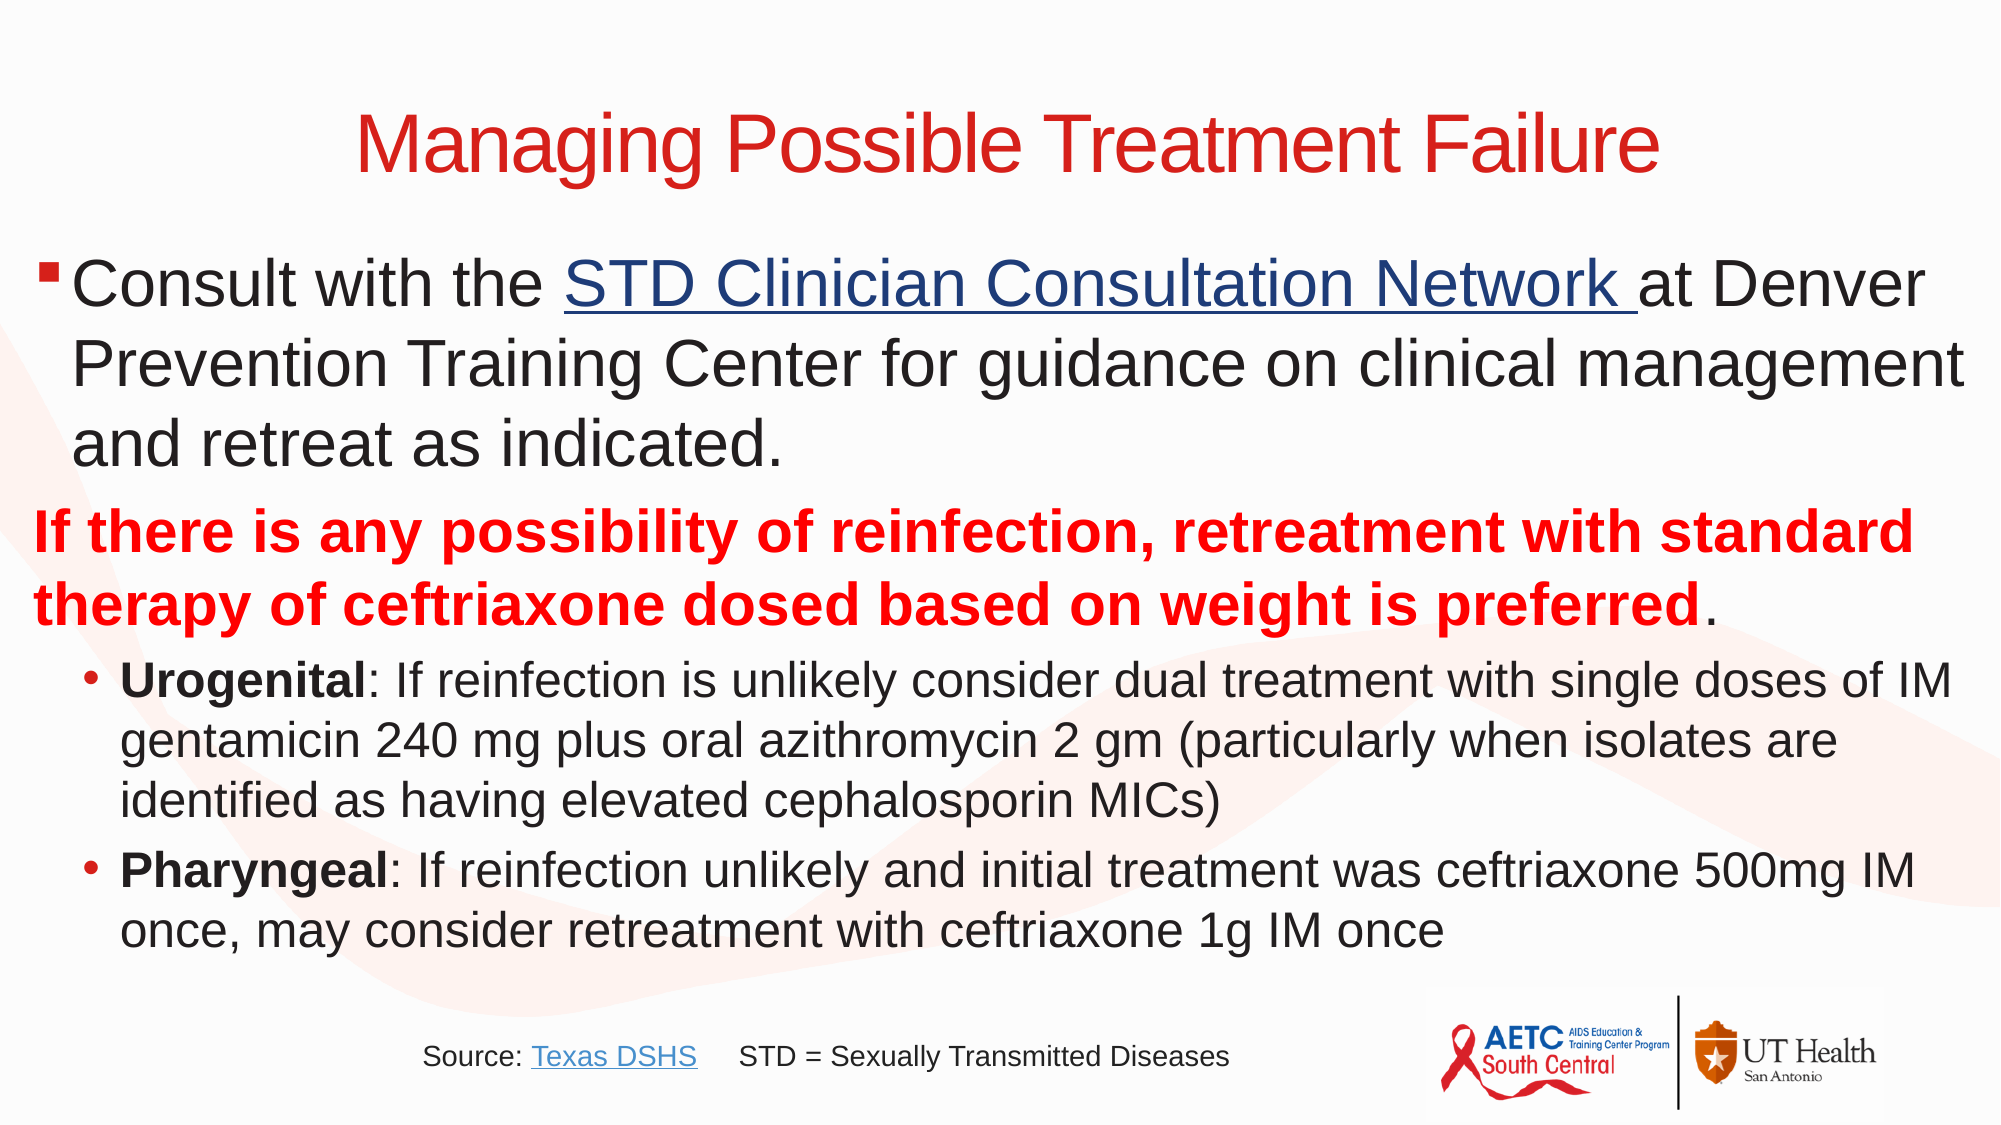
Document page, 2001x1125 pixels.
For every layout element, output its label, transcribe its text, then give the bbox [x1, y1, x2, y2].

picture [0, 1003, 2000, 1122]
title Managing Possible Treatment Failure [99, 45, 1919, 233]
text_box Source: Texas DSHS STD = Sexually Transmitted Diseases [407, 1029, 1318, 1080]
list Consult with the STD Clinician Consultation Network at Denver Prevention Training Center for guidance on clinical management and retreat as indicated. If there is any possibility of reinfection, retreatment with standard therapy of ceftriaxone dosed based on weight is preferred. Urogenital: If reinfection is unlikely consider dual treatment with single doses of IM gentamicin 240 mg plus oral azithromycin 2 gm (particularly when isolates are identified as having elevated cephalosporin MICs) Pharyngeal: If reinfection unlikely and initial treatment was ceftriaxone 500mg IM once, may consider retreatment with ceftriaxone 1g IM once [0, 232, 2000, 1003]
picture [0, 0, 2000, 232]
